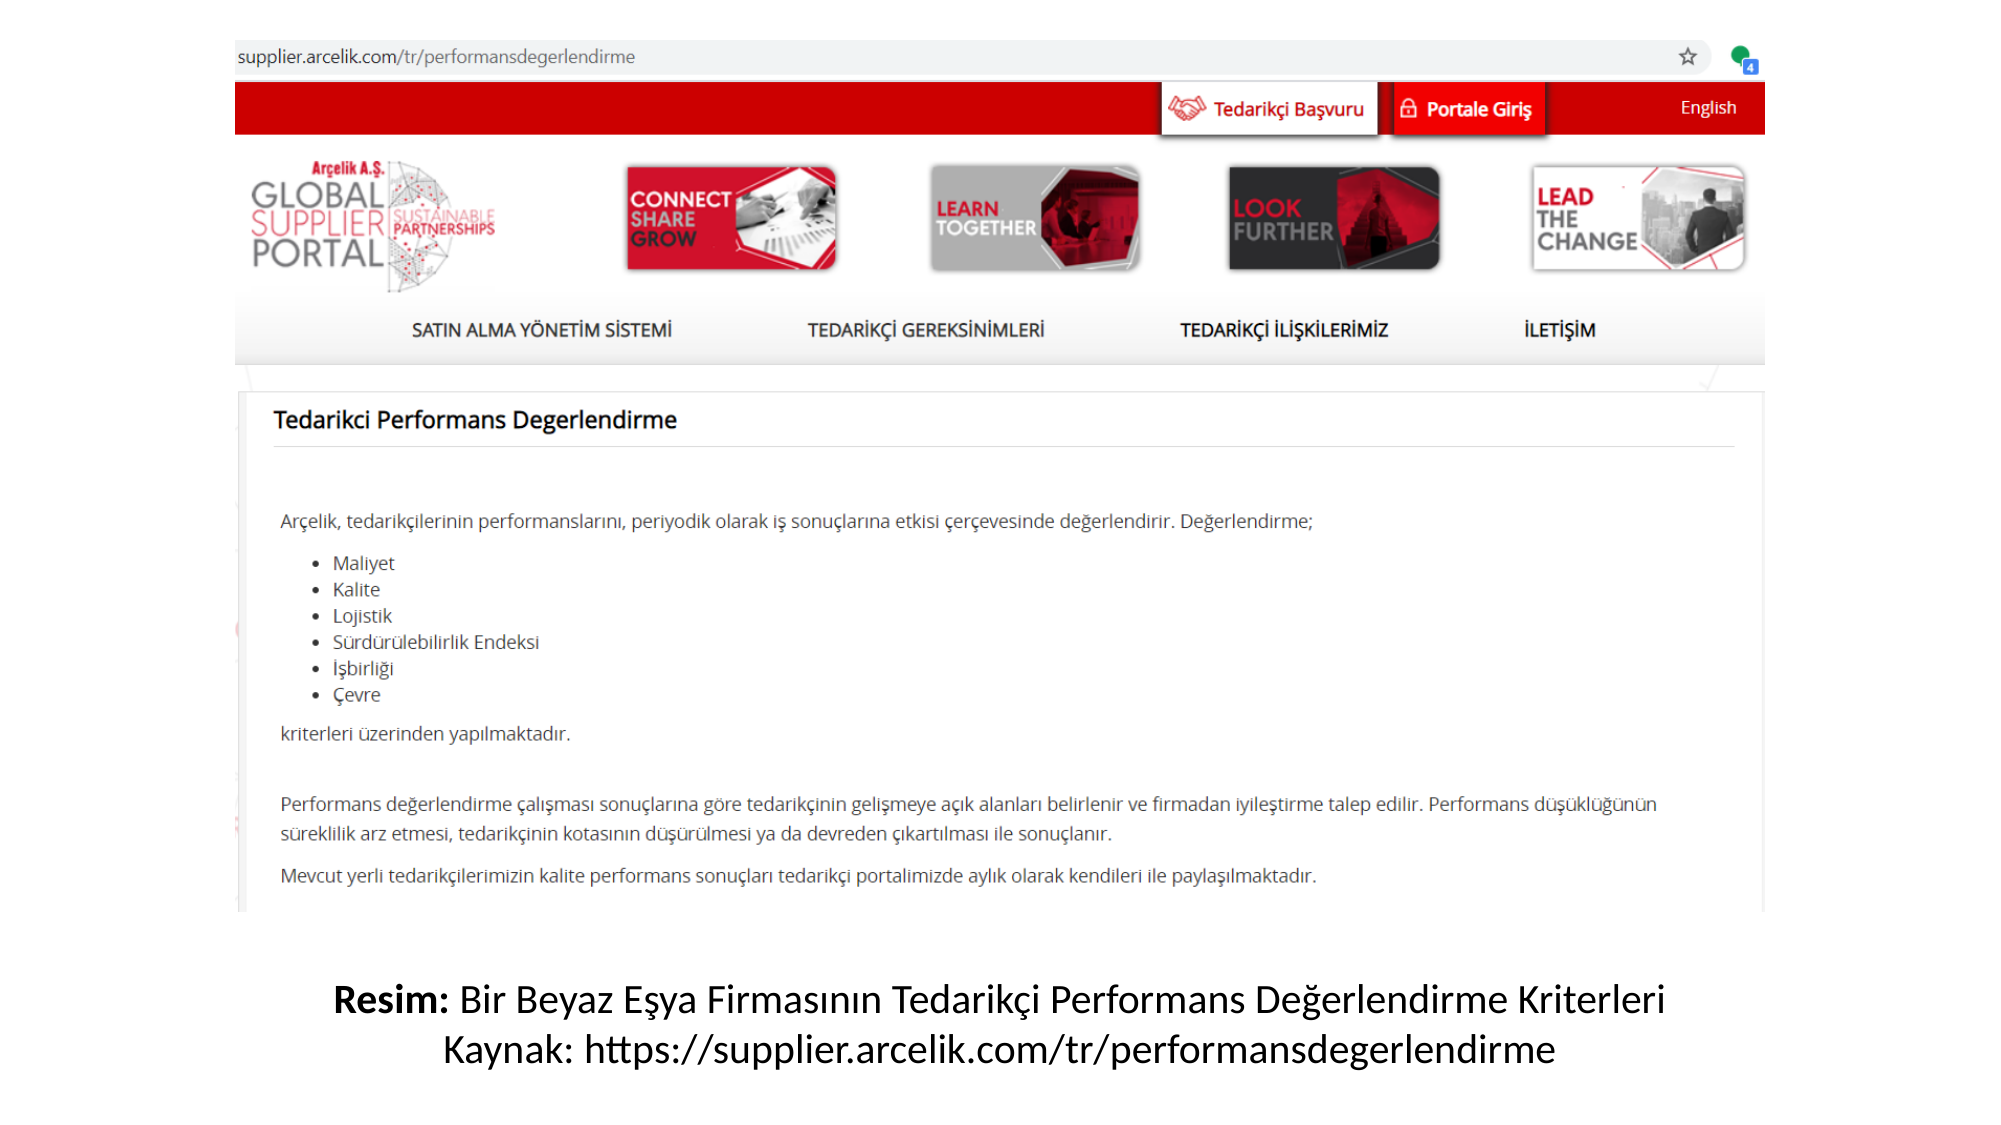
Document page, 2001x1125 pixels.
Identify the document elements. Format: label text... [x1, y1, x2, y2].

text_box Resim: Bir Beyaz Eşya Firmasının Tedarikçi Performans Değerlendirme Kriterleri Kaynak: https://supplier.arcelik.com/tr/performansdegerlendirme [251, 978, 1749, 1066]
picture [235, 40, 1765, 912]
